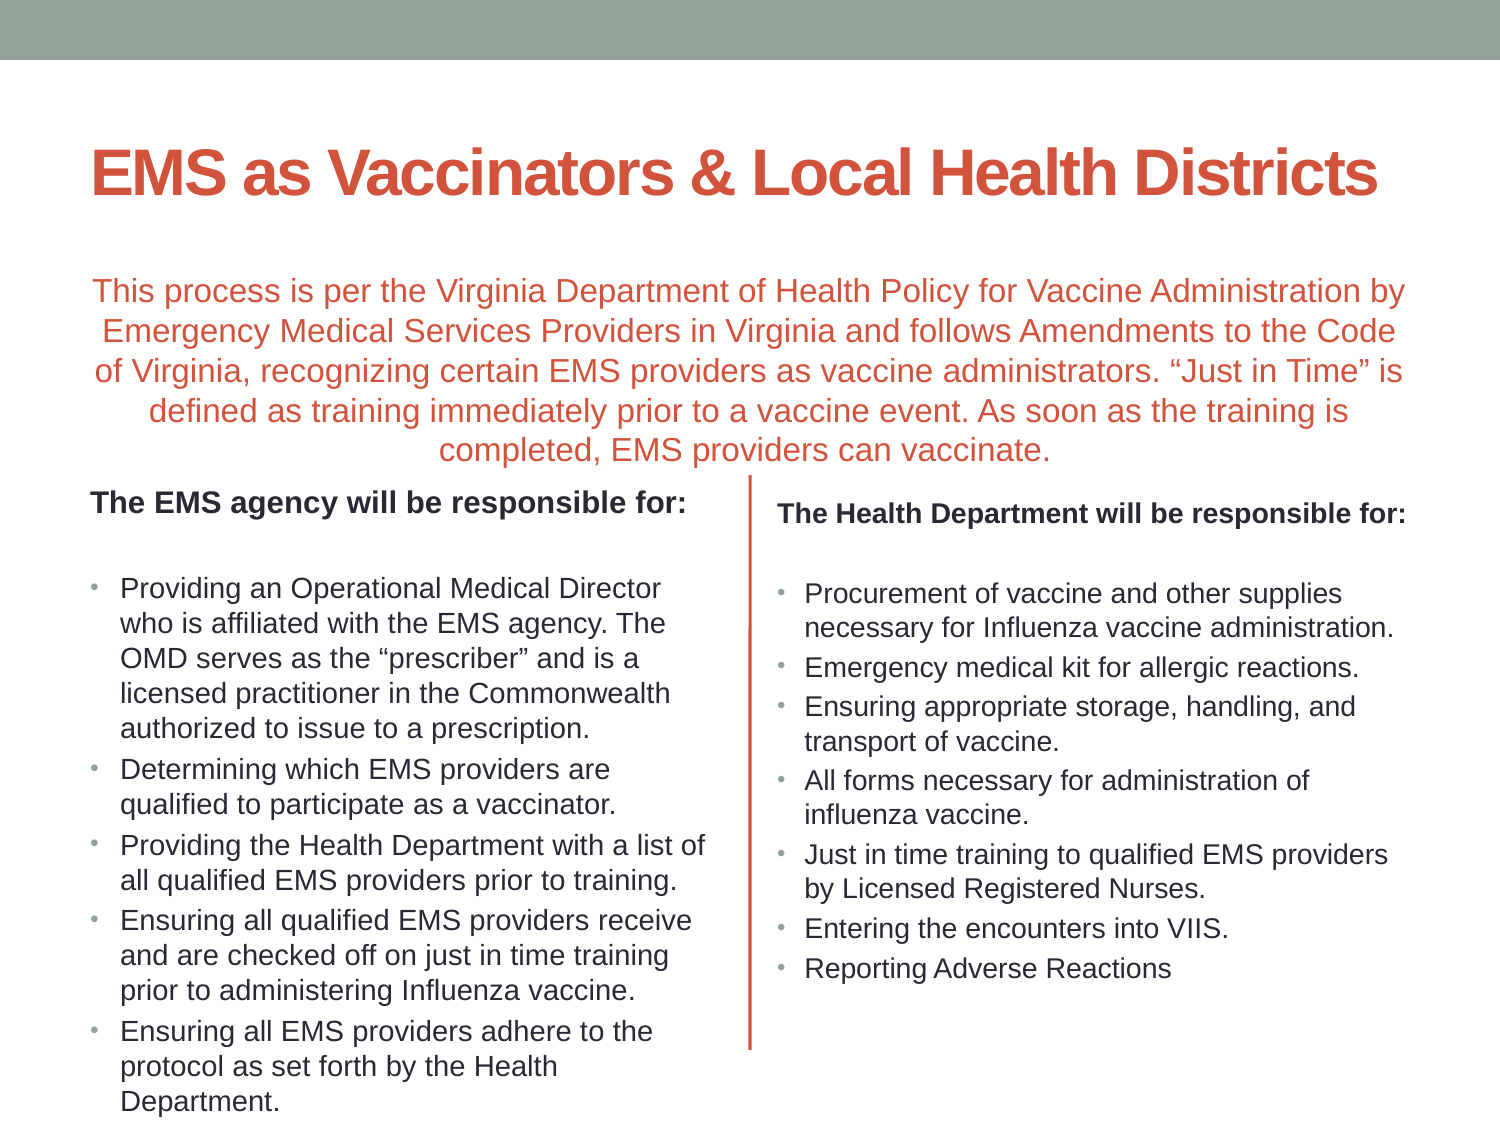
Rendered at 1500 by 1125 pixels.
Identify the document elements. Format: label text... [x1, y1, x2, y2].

title EMS as Vaccinators & Local Health Districts [75, 87, 1425, 250]
list The EMS agency will be responsible for: Providing an Operational Medical Director who is affiliated with the EMS agency. The OMD serves as the “prescriber” and is a licensed practitioner in the Commonwealth authorized to issue to a prescription. Determining which EMS providers are qualified to participate as a vaccinator. Providing the Health Department with a list of all qualified EMS providers prior to training. Ensuring all qualified EMS providers receive and are checked off on just in time training prior to administering Influenza vaccine. Ensuring all EMS providers adhere to the protocol as set forth by the Health Department. [75, 474, 738, 1043]
list This process is per the Virginia Department of Health Policy for Vaccine Administration by Emergency Medical Services Providers in Virginia and follows Amendments to the Code of Virginia, recognizing certain EMS providers as vaccine administrators. “Just in Time” is defined as training immediately prior to a vaccine event. As soon as the training is completed, EMS providers can vaccinate. [75, 262, 1425, 475]
list The Health Department will be responsible for: Procurement of vaccine and other supplies necessary for Influenza vaccine administration. Emergency medical kit for allergic reactions. Ensuring appropriate storage, handling, and transport of vaccine. All forms necessary for administration of influenza vaccine. Just in time training to qualified EMS providers by Licensed Registered Nurses. Entering the encounters into VIIS. Reporting Adverse Reactions [761, 487, 1425, 1068]
